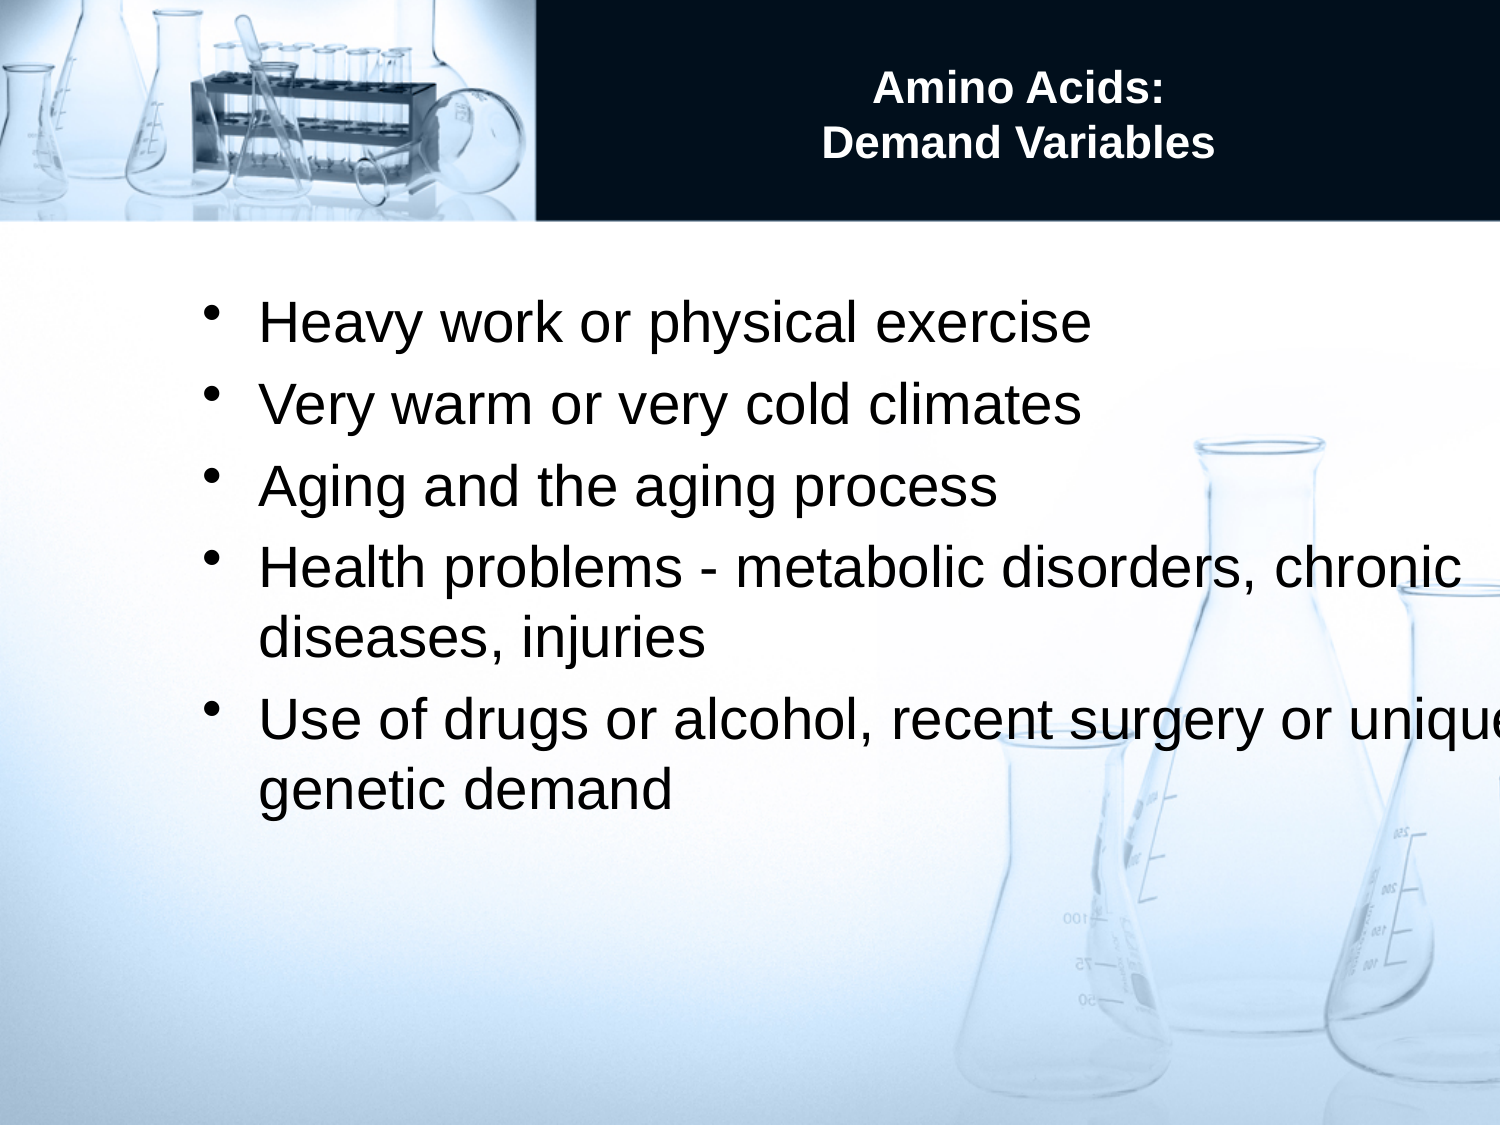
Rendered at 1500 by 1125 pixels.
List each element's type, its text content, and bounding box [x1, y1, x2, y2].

title Amino Acids: Demand Variables [537, 50, 1500, 175]
picture [0, 0, 1500, 1125]
list Heavy work or physical exercise Very warm or very cold climates Aging and the aging process Health problems - metabolic disorders, chronic diseases, injuries Use of drugs or alcohol, recent surgery or unique genetic demand [187, 277, 1500, 1063]
